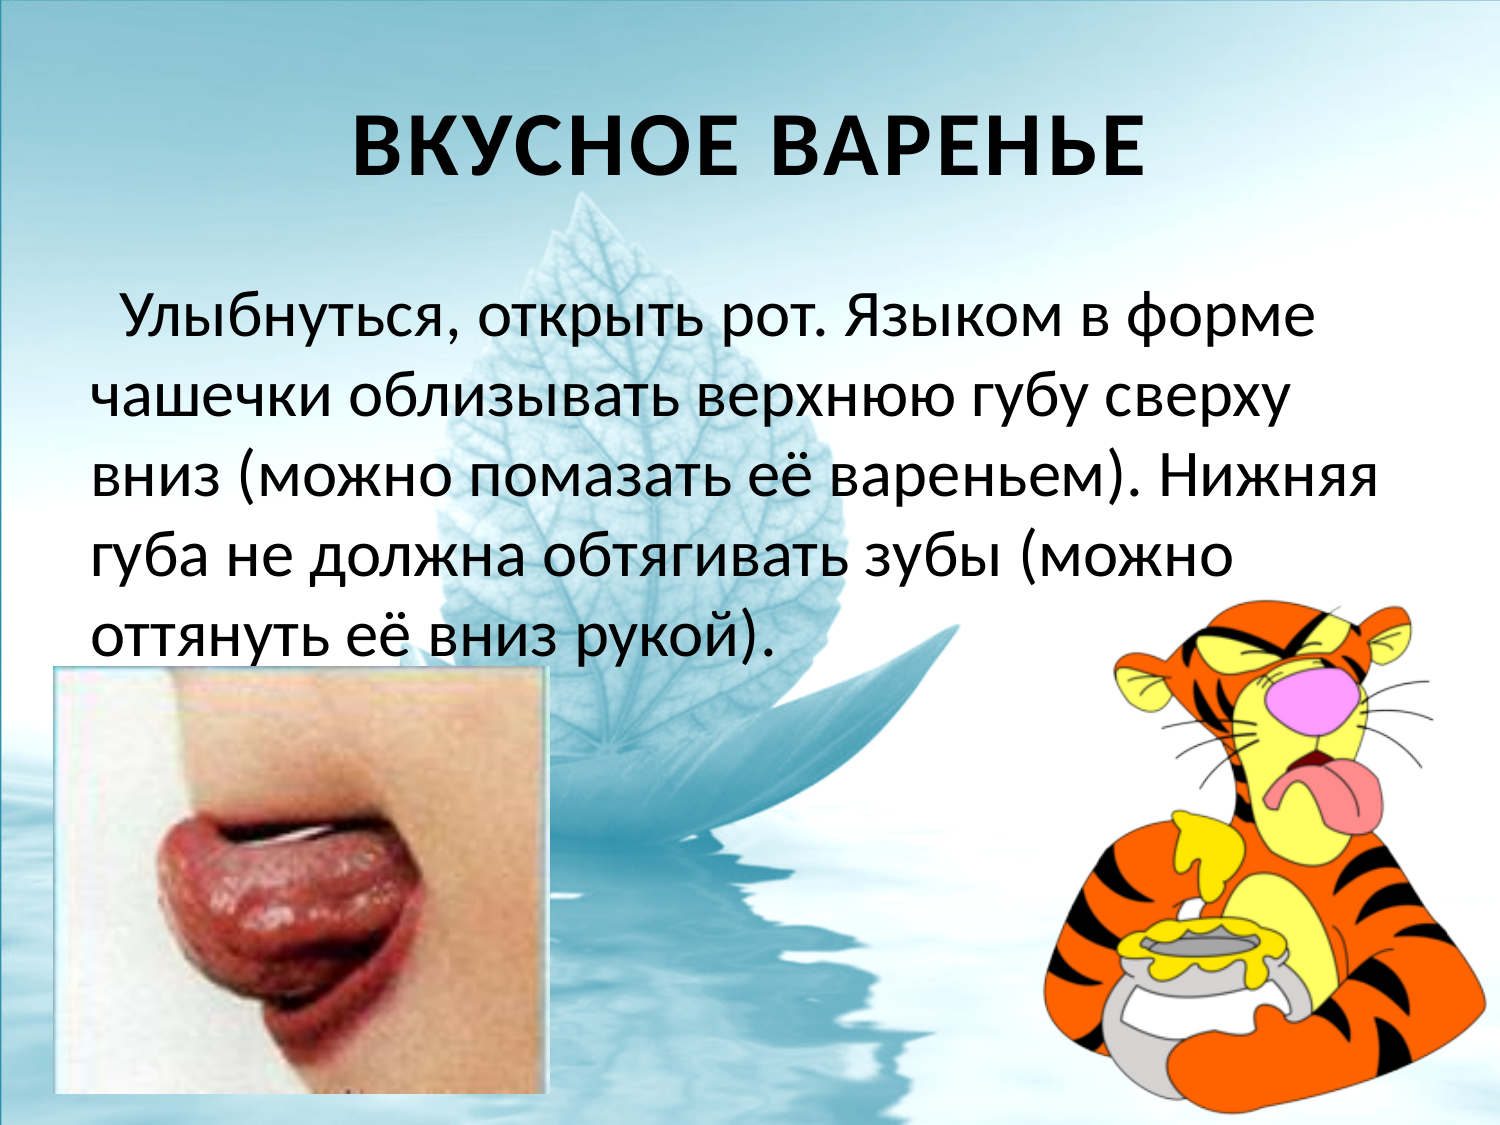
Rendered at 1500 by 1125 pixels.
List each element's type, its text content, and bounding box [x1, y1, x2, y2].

picture [52, 666, 550, 1095]
picture [1026, 585, 1500, 1125]
title Вкусное варенье [75, 45, 1425, 233]
list Улыбнуться, открыть рот. Языком в форме чашечки облизывать верхнюю губу сверху вниз (можно помазать её вареньем). Нижняя губа не должна обтягивать зубы (можно оттянуть её вниз рукой). [75, 262, 1425, 1005]
